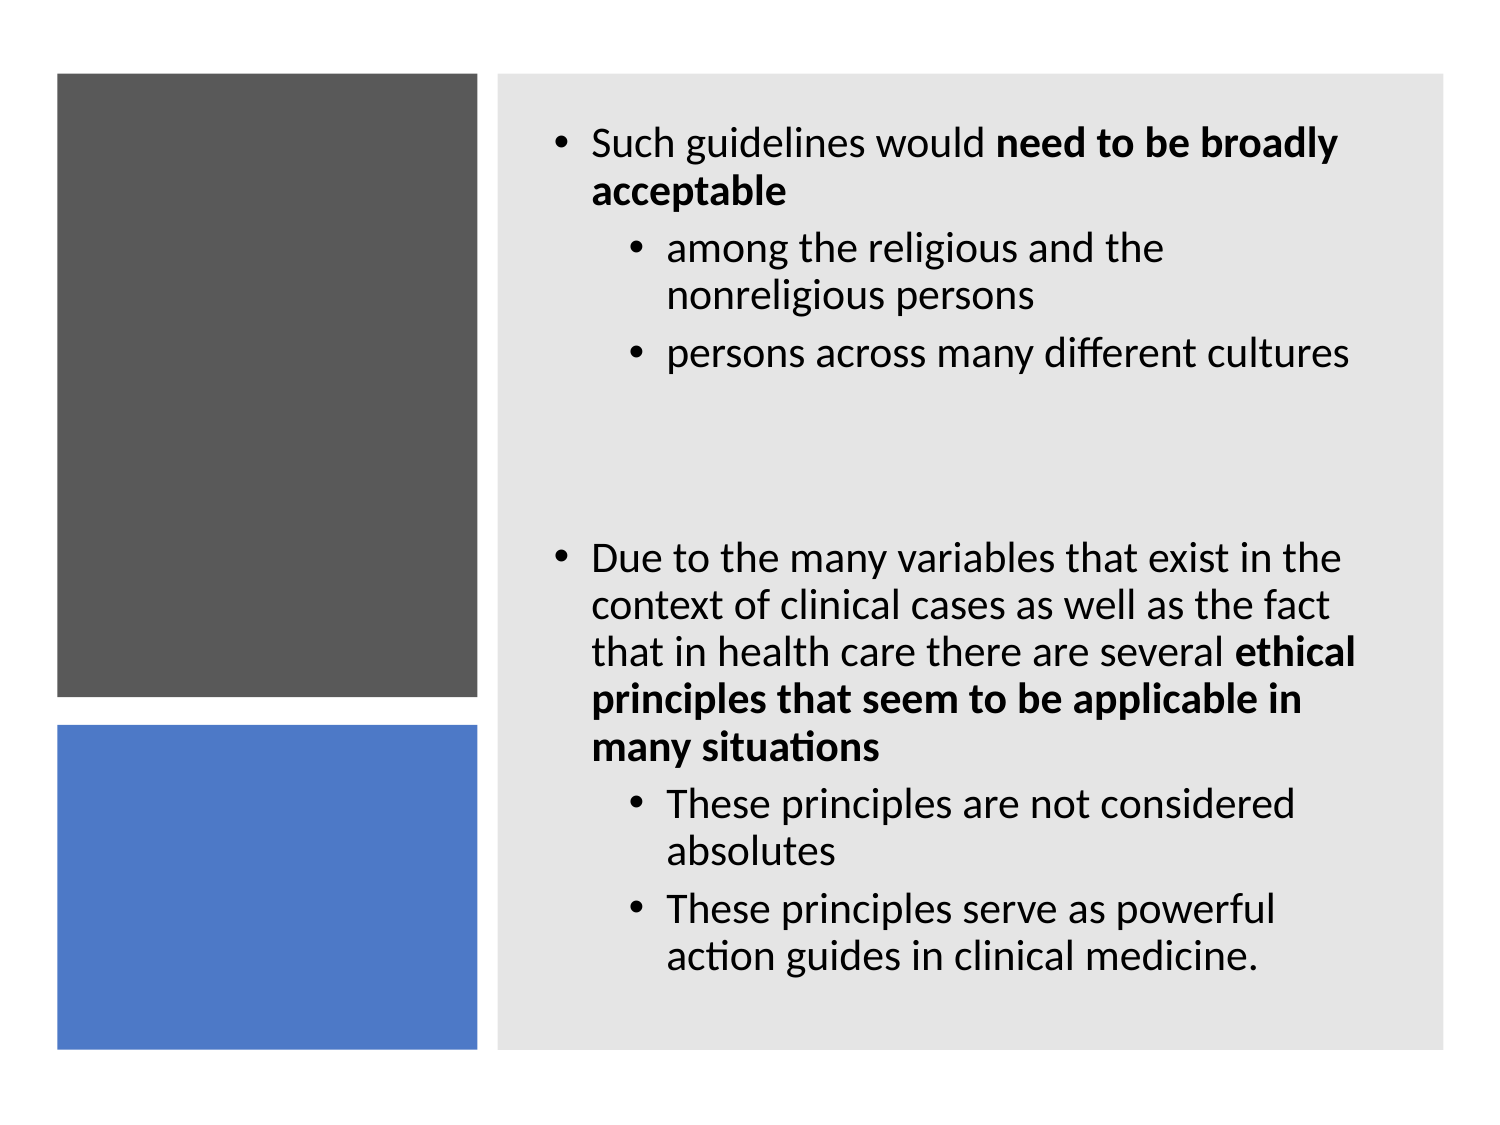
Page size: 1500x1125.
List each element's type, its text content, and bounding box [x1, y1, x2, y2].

list Such guidelines would need to be broadly acceptable among the religious and the nonreligious persons persons across many different cultures Due to the many variables that exist in the context of clinical cases as well as the fact that in health care there are several ethical principles that seem to be applicable in many situations These principles are not considered absolutes These principles serve as powerful action guides in clinical medicine. [538, 112, 1405, 1011]
text_box [56, 724, 478, 1051]
text_box [56, 72, 478, 698]
text_box [497, 72, 1444, 1051]
